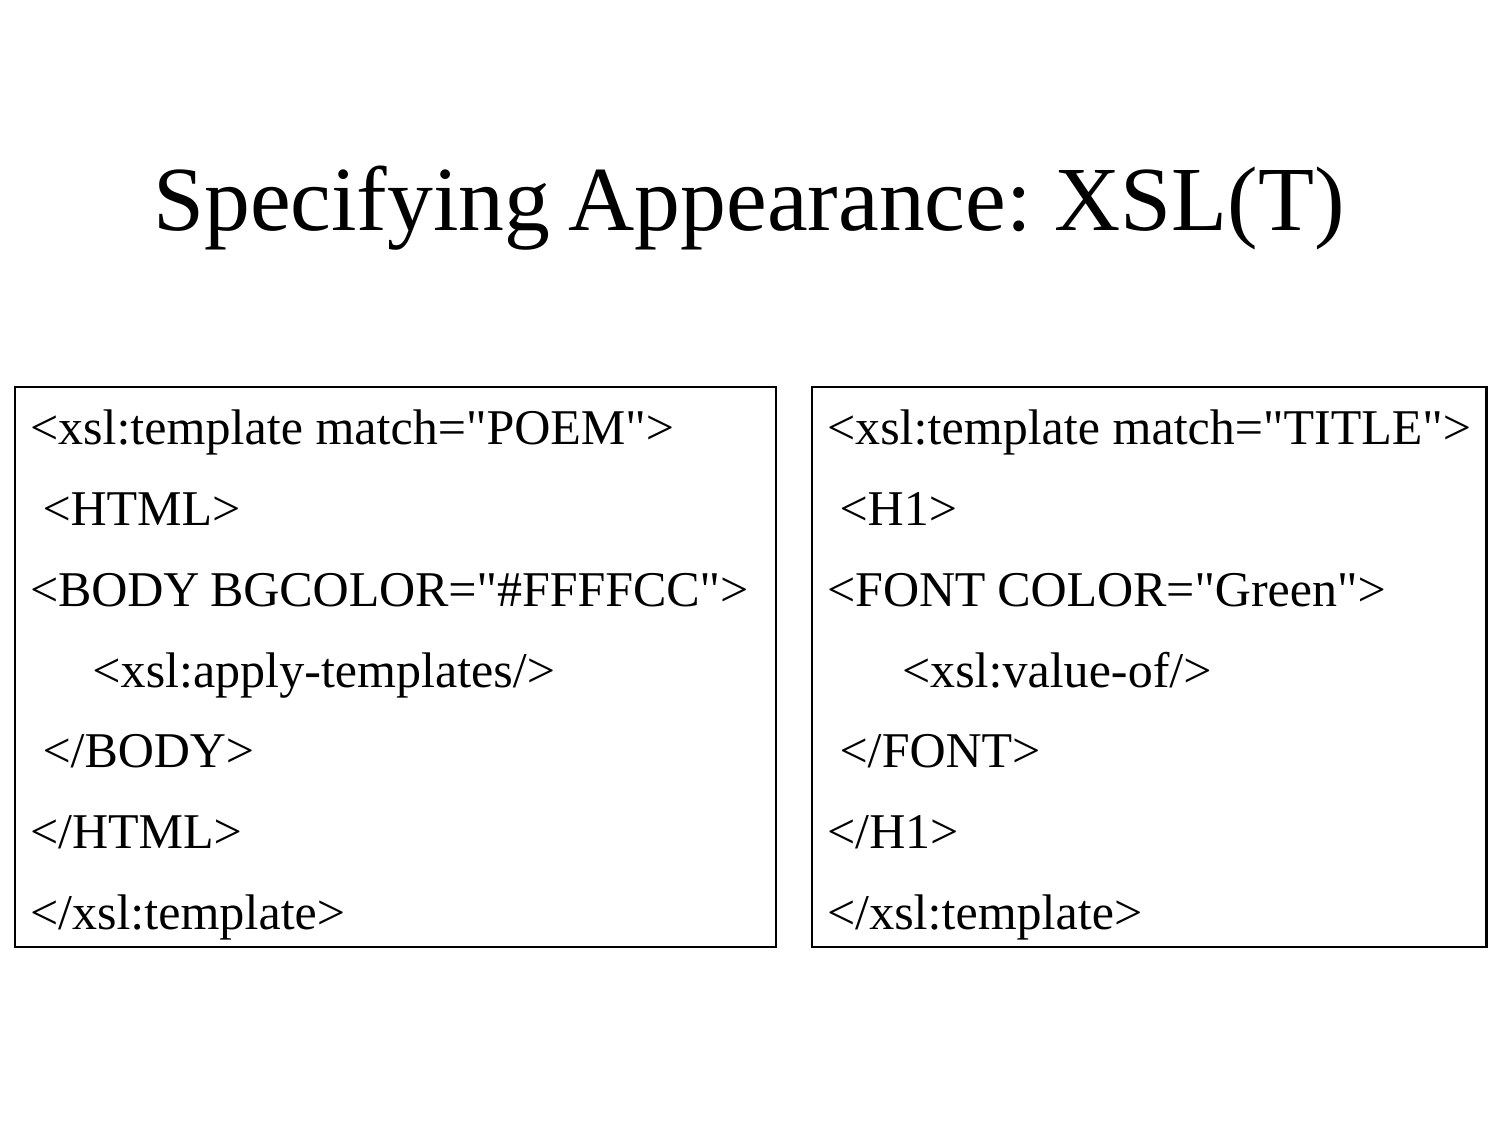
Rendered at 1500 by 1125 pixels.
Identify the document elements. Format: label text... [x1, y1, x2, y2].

title Specifying Appearance: XSL(T) [112, 99, 1388, 288]
text_box <xsl:template match="POEM"> <HTML> <BODY BGCOLOR="#FFFFCC"> <xsl:apply-templates/> </BODY> </HTML> </xsl:template> [15, 387, 776, 947]
text_box <xsl:template match="TITLE"> <H1> <FONT COLOR="Green"> <xsl:value-of/> </FONT> </H1> </xsl:template> [812, 387, 1487, 947]
